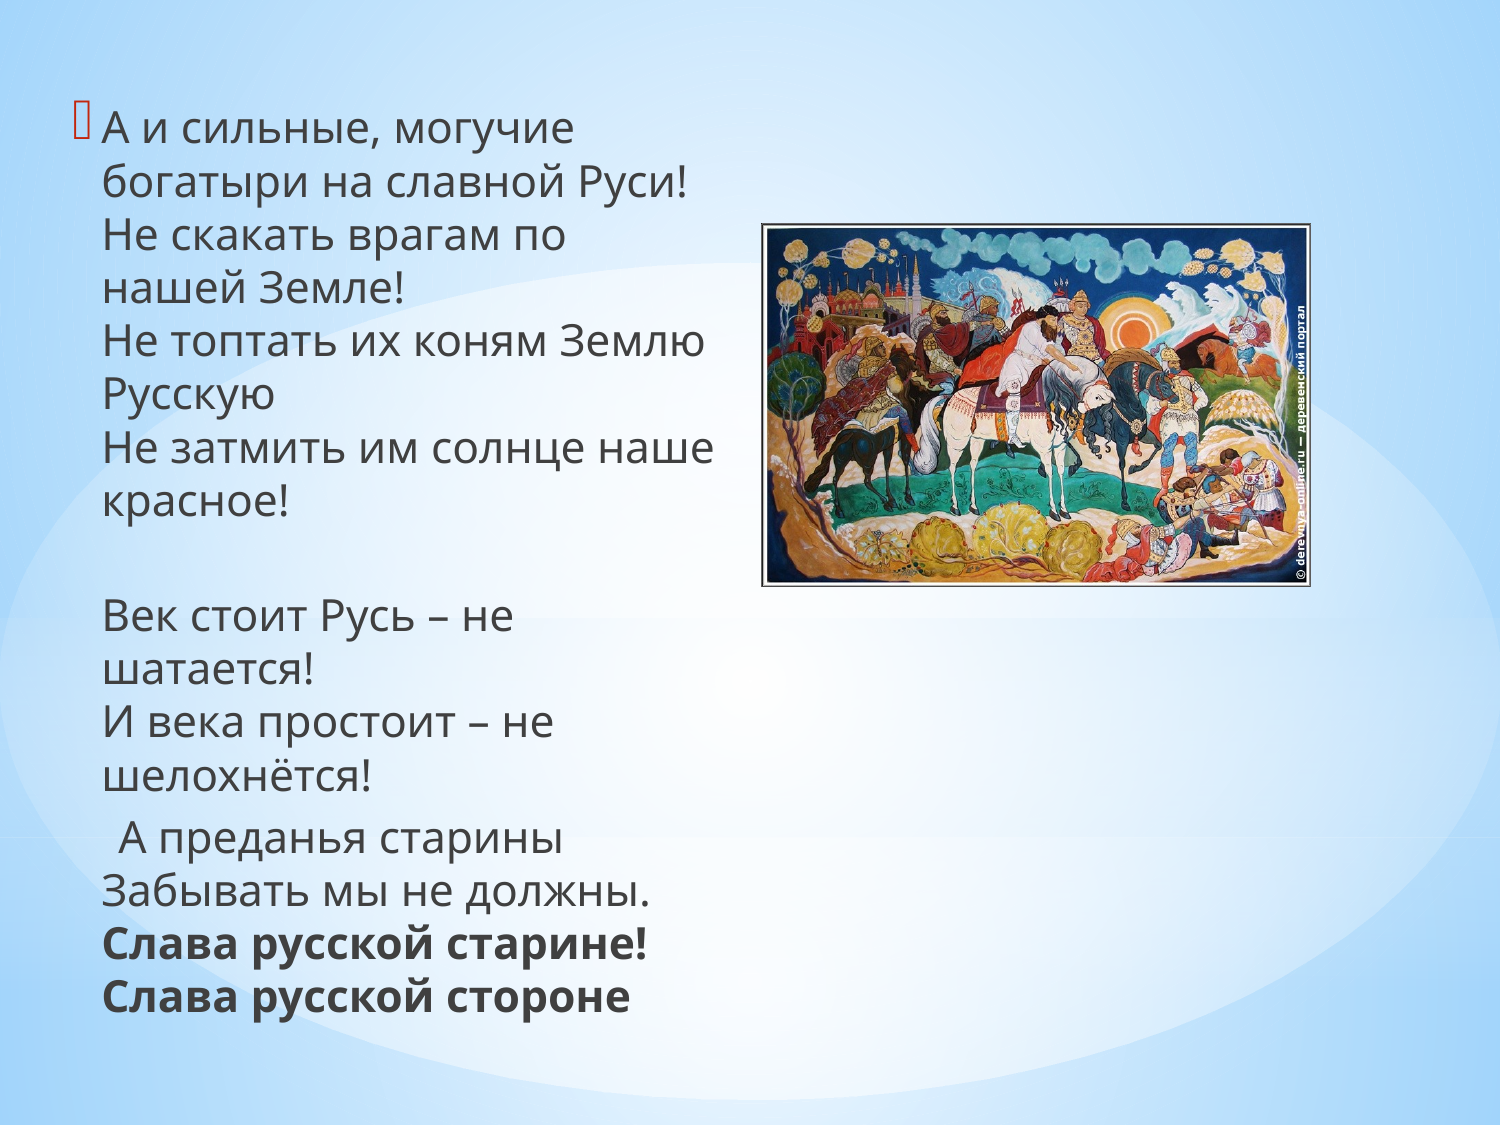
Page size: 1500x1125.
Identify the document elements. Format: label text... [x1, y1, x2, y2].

list А и сильные, могучие богатыри на славной Руси! Не скакать врагам по нашей Земле! Не топтать их коням Землю Русскую Не затмить им солнце наше красное! Век стоит Русь – не шатается! И века простоит – не шелохнётся! А преданья старины Забывать мы не должны. Слава русской старине! Слава русской стороне [50, 91, 738, 1038]
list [761, 223, 1312, 587]
